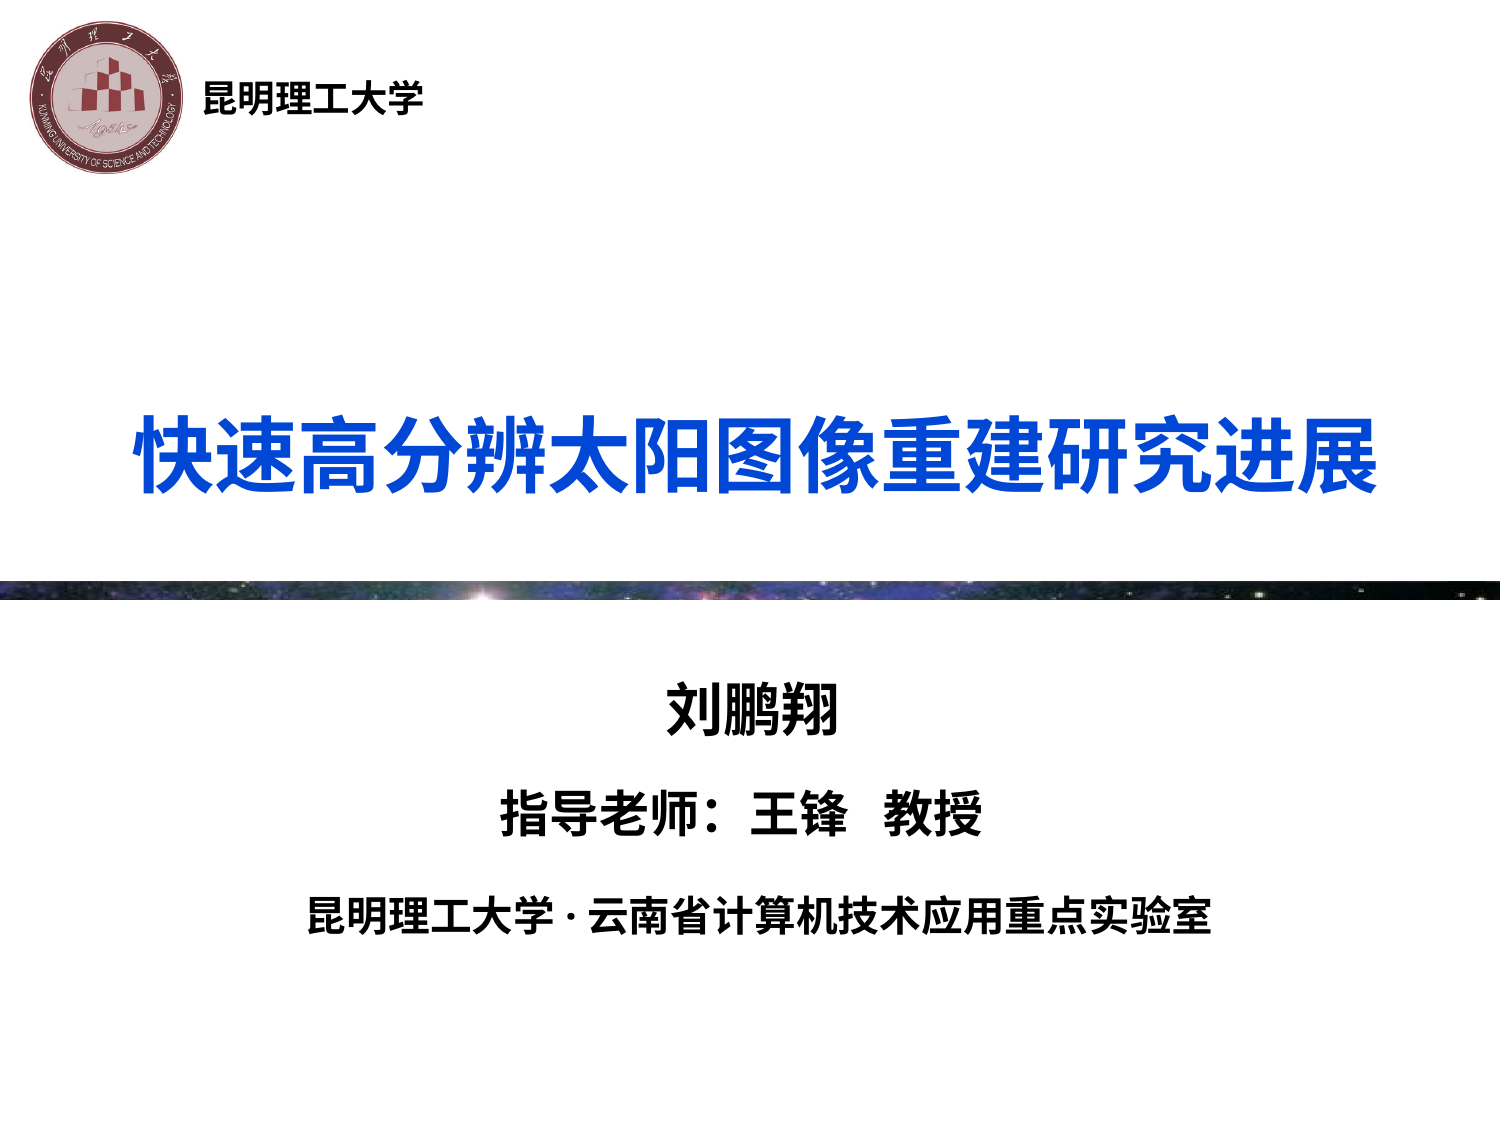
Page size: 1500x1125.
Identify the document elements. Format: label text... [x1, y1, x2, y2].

picture [0, 581, 1500, 600]
text_box 刘鹏翔 [626, 666, 878, 751]
text_box 昆明理工大学 [188, 67, 505, 128]
text_box 昆明理工大学·云南省计算机技术应用重点实验室 [154, 882, 1365, 948]
picture [29, 19, 184, 174]
text_box 快速高分辨太阳图像重建研究进展 [106, 395, 1406, 511]
text_box 指导老师：王锋 教授 [466, 775, 1017, 851]
